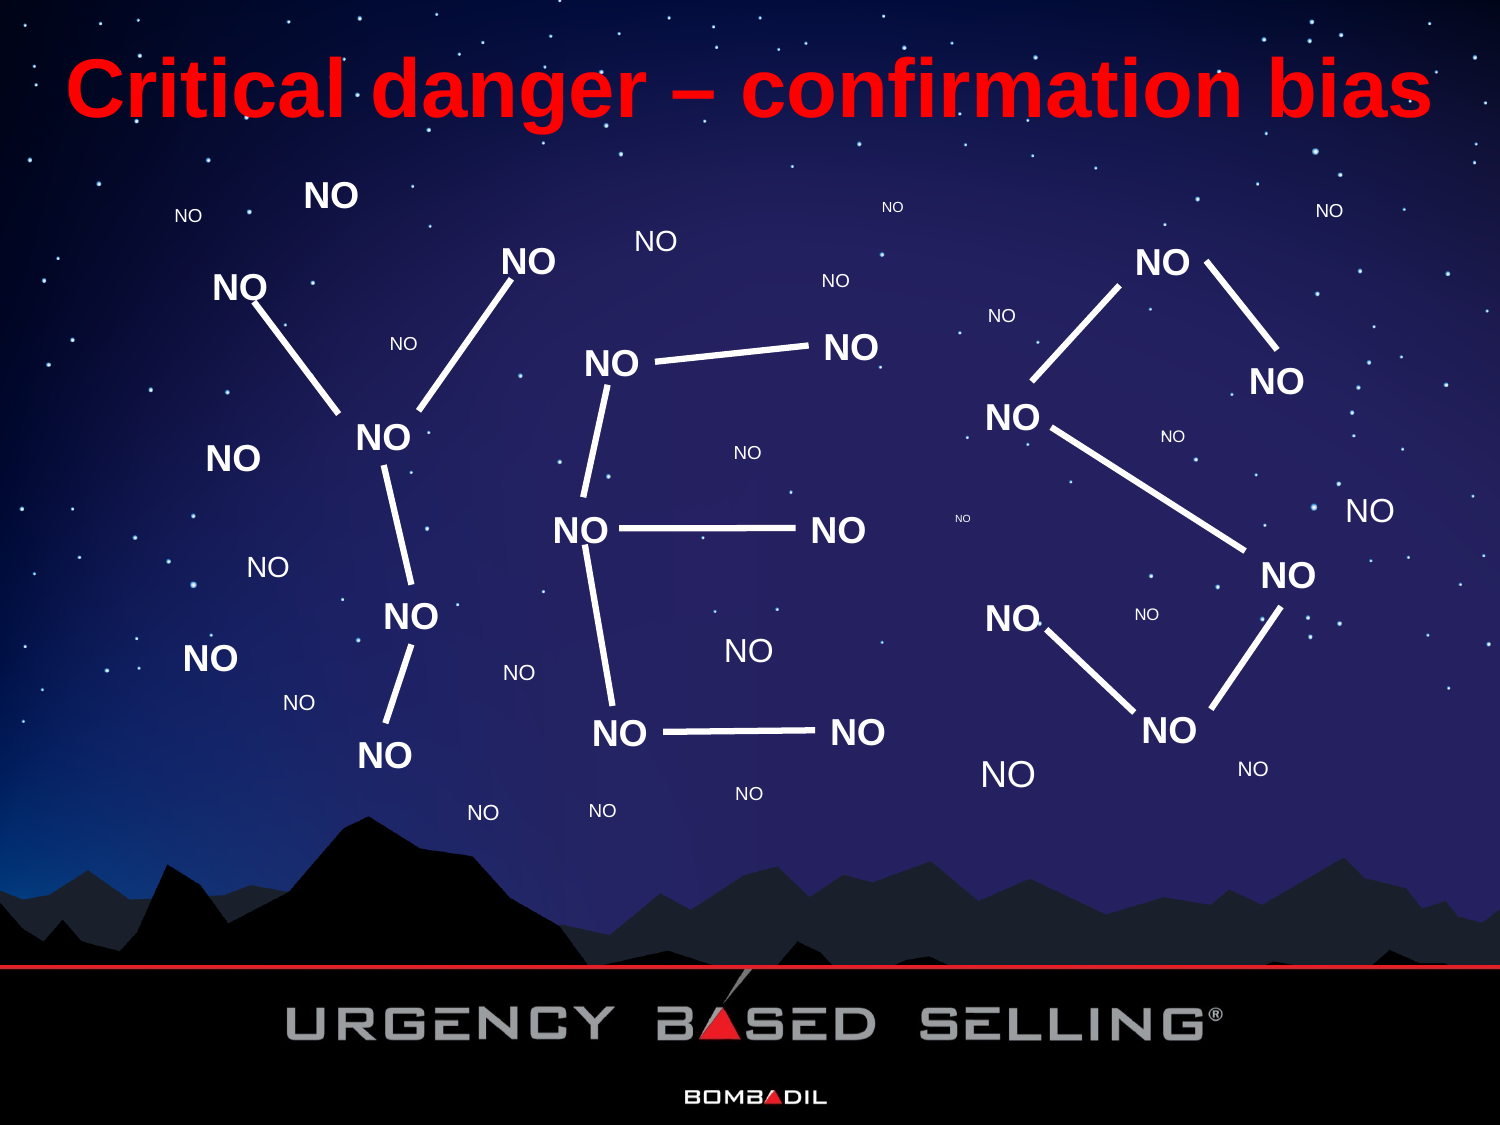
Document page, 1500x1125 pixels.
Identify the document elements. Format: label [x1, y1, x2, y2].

text_box [192, 230, 1335, 786]
picture [0, 0, 1500, 1125]
